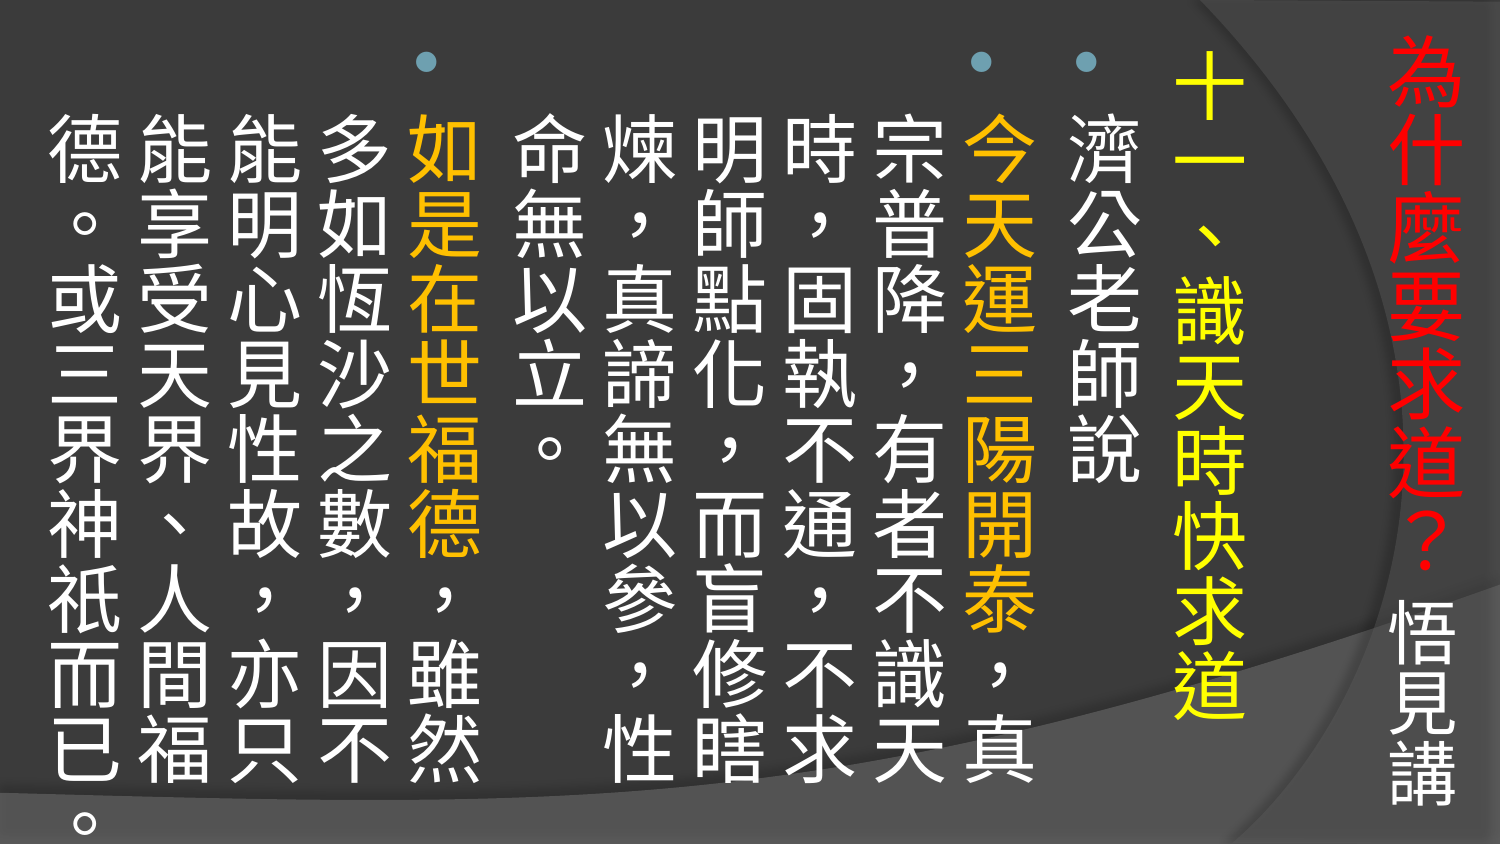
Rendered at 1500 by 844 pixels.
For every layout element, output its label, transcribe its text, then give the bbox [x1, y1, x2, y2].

list 十一、識天時快求道 濟公老師說 今天運三陽開泰，真宗普降，有者不識天時，固執不通，不求明師點化，而盲修瞎煉，真諦無以參，性命無以立。 如是在世福德，雖然多如恆沙之數，因不能明心見性故，亦只能享受天界、人間福德。或三界神祇而已。 [29, 27, 1365, 820]
title 為什麼要求道？ 悟見講 [1364, 21, 1483, 820]
